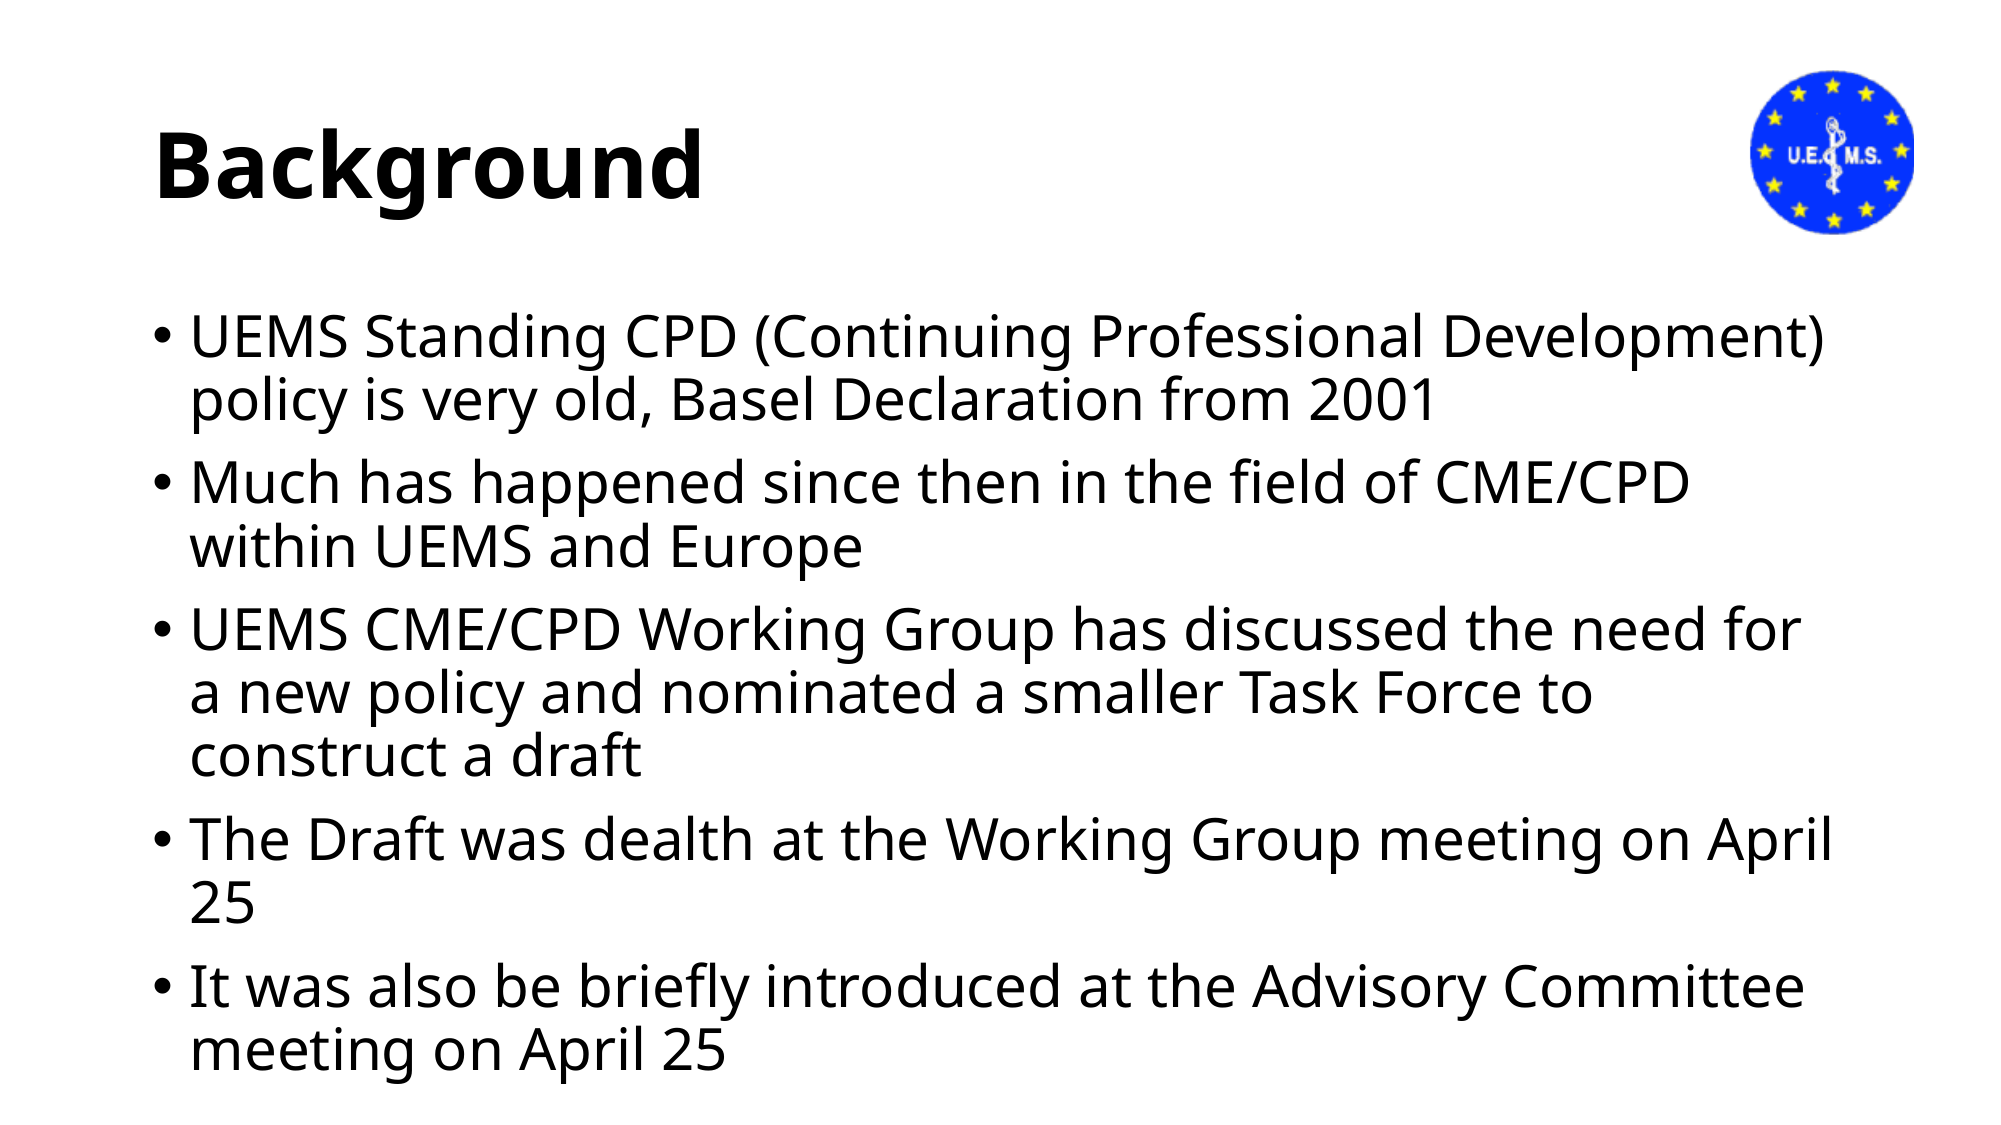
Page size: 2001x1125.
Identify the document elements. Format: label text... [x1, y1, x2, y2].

list UEMS Standing CPD (Continuing Professional Development) policy is very old, Basel Declaration from 2001 Much has happened since then in the field of CME/CPD within UEMS and Europe UEMS CME/CPD Working Group has discussed the need for a new policy and nominated a smaller Task Force to construct a draft The Draft was dealth at the Working Group meeting on April 25 It was also be briefly introduced at the Advisory Committee meeting on April 25 [137, 299, 1863, 1014]
title Background [137, 59, 1863, 278]
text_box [1749, 69, 1915, 235]
